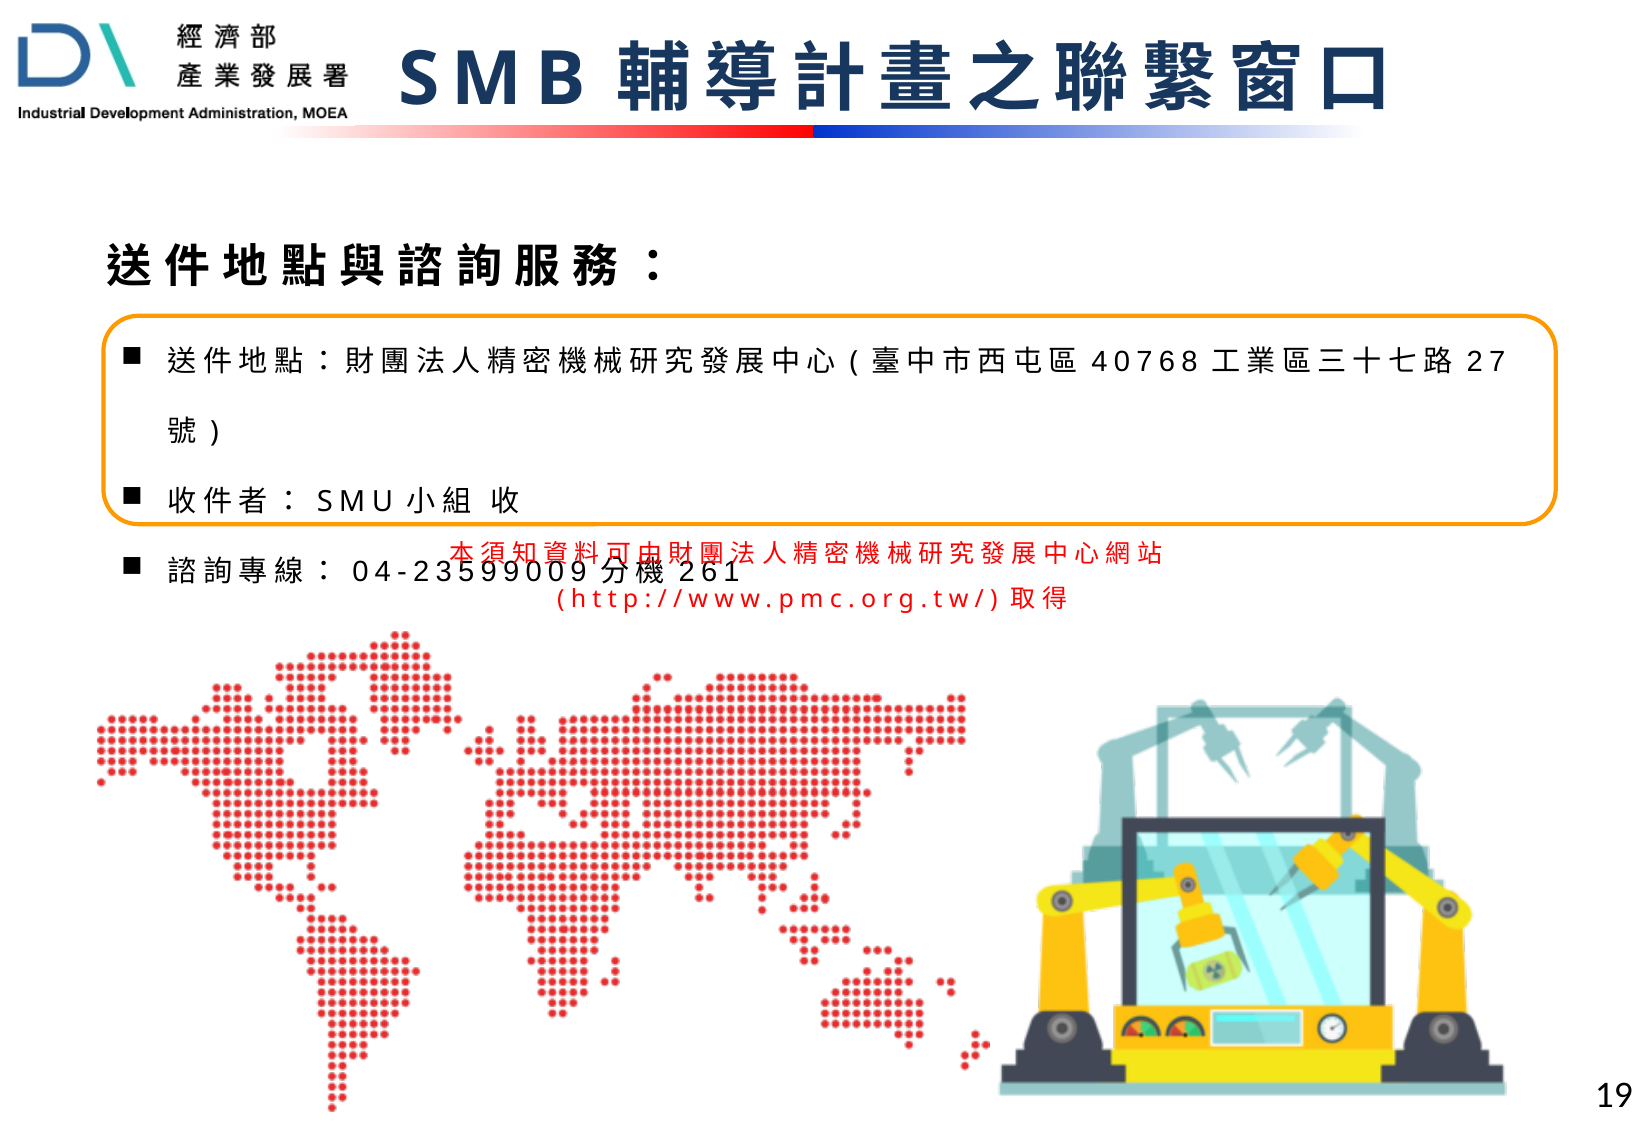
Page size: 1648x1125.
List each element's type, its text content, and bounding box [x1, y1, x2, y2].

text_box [103, 299, 1581, 528]
picture [994, 692, 1522, 1103]
text_box 本須知資料可由財團法人精密機械研究發展中心網站(http://www.pmc.org.tw/)取得 [375, 536, 1249, 620]
text_box SMB輔導計畫之聯繫窗口 [315, 10, 1474, 127]
picture [91, 617, 990, 1125]
picture [1, 1, 355, 126]
text_box 送件地點與諮詢服務： [91, 229, 694, 299]
